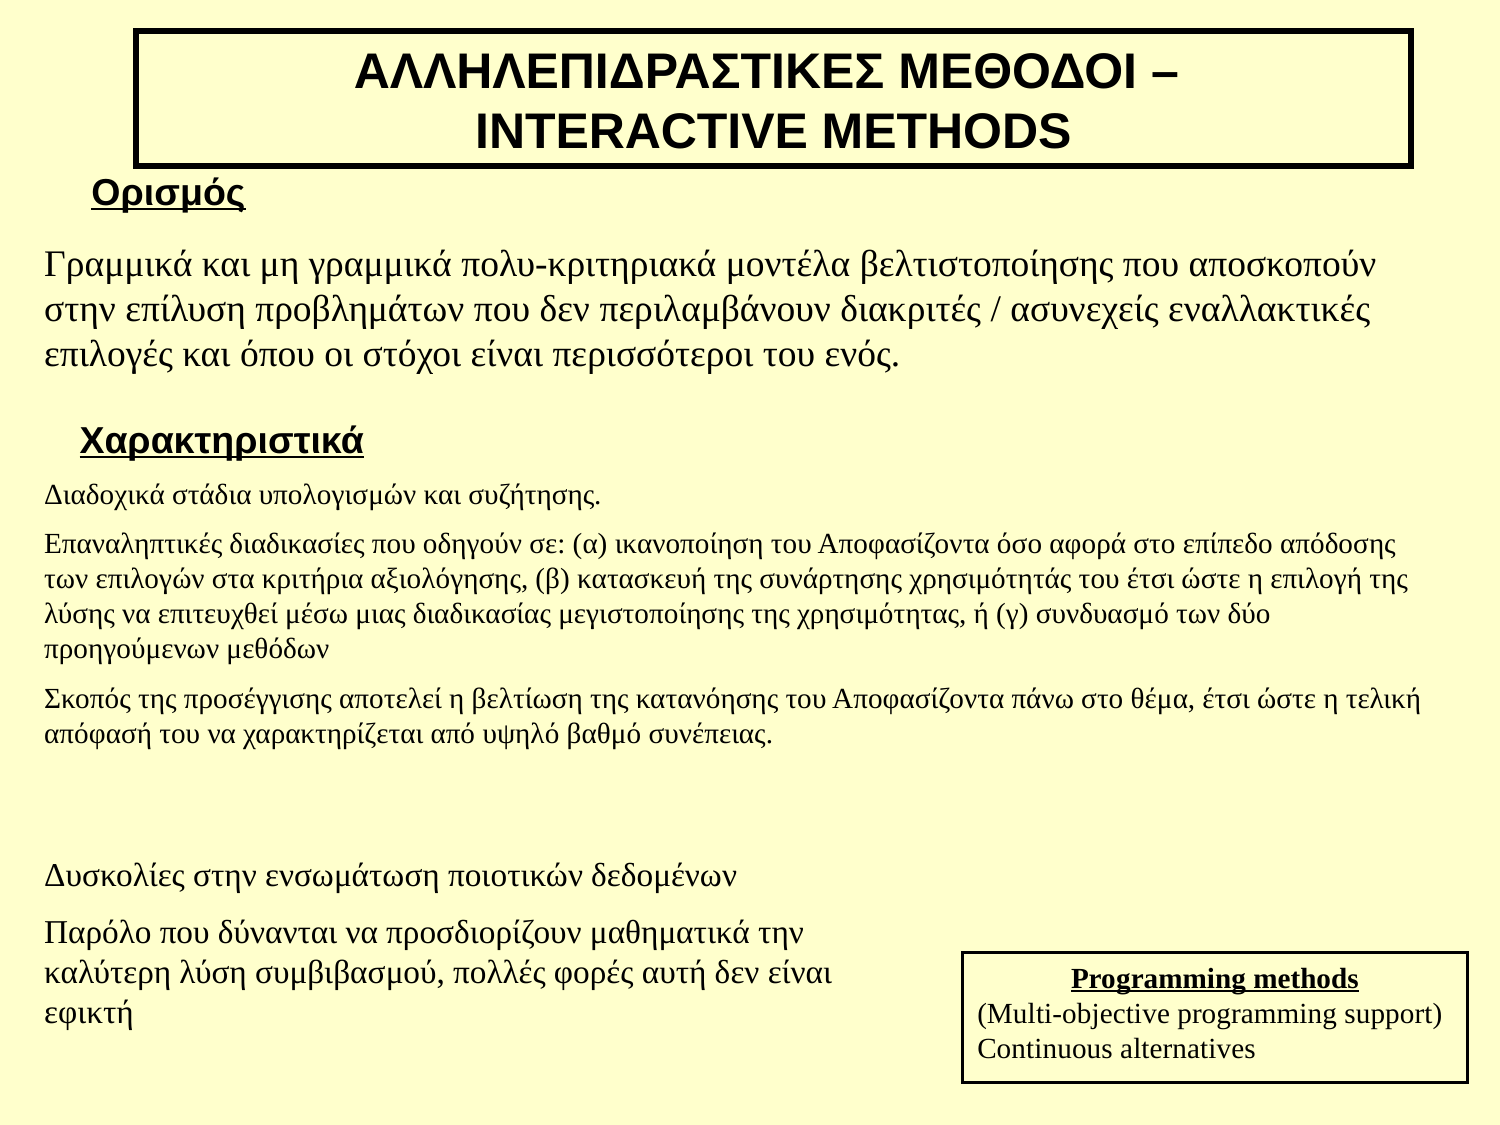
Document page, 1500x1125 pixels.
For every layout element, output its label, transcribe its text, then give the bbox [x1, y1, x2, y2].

text_box Programming methods (Multi-objective programming support) Continuous alternatives [962, 952, 1468, 1083]
text_box Διαδοχικά στάδια υπολογισμών και συζήτησης. Επαναληπτικές διαδικασίες που οδηγούν σε: (α) ικανοποίηση του Αποφασίζοντα όσο αφορά στο επίπεδο απόδοσης των επιλογών στα κριτήρια αξιολόγησης, (β) κατασκευή της συνάρτησης χρησιμότητάς του έτσι ώστε η επιλογή της λύσης να επιτευχθεί μέσω μιας διαδικασίας μεγιστοποίησης της χρησιμότητας, ή (γ) συνδυασμό των δύο προηγούμενων μεθόδων Σκοπός της προσέγγισης αποτελεί η βελτίωση της κατανόησης του Αποφασίζοντα πάνω στο θέμα, έτσι ώστε η τελική απόφασή του να χαρακτηρίζεται από υψηλό βαθμό συνέπειας. [29, 467, 1447, 757]
text_box Ορισμός [76, 160, 278, 221]
text_box Χαρακτηριστικά [64, 408, 609, 467]
text_box ΑΛΛΗΛΕΠΙΔΡΑΣΤΙΚΕΣ ΜΕΘΟΔΟΙ – INTERACTIVE METHODS [135, 30, 1412, 166]
text_box Δυσκολίες στην ενσωμάτωση ποιοτικών δεδομένων Παρόλο που δύνανται να προσδιορίζουν μαθηματικά την καλύτερη λύση συμβιβασμού, πολλές φορές αυτή δεν είναι εφικτή [29, 846, 880, 1038]
text_box Γραμμικά και μη γραμμικά πολυ-κριτηριακά μοντέλα βελτιστοποίησης που αποσκοπούν στην επίλυση προβλημάτων που δεν περιλαμβάνουν διακριτές / ασυνεχείς εναλλακτικές επιλογές και όπου οι στόχοι είναι περισσότεροι του ενός. [29, 231, 1400, 382]
